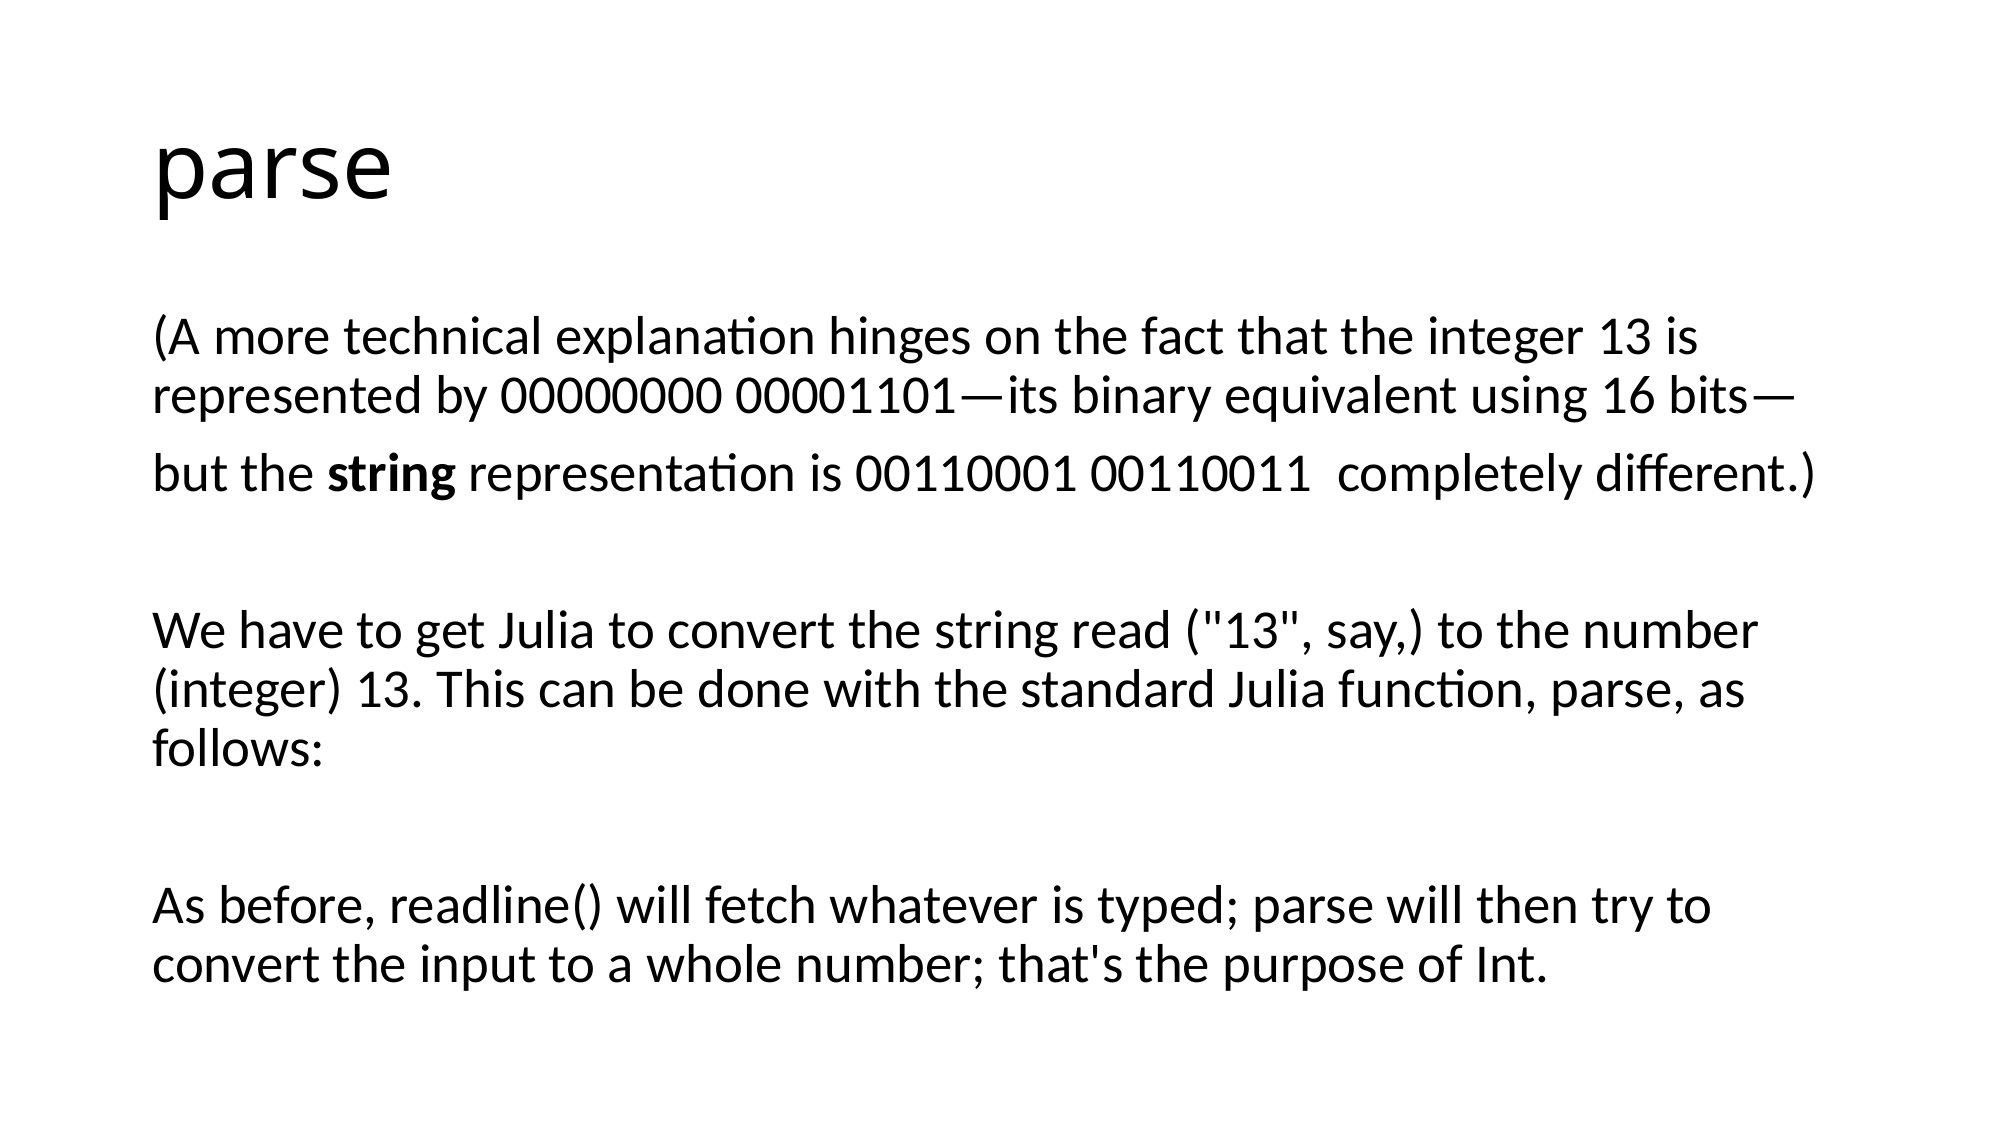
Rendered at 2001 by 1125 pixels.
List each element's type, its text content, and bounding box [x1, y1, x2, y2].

list (A more technical explanation hinges on the fact that the integer 13 is represented by 00000000 00001101—its binary equivalent using 16 bits— but the string representation is 00110001 00110011 completely different.) We have to get Julia to convert the string read ("13", say,) to the number (integer) 13. This can be done with the standard Julia function, parse, as follows: As before, readline() will fetch whatever is typed; parse will then try to convert the input to a whole number; that's the purpose of Int. [137, 299, 1863, 1014]
title parse [137, 59, 1863, 278]
